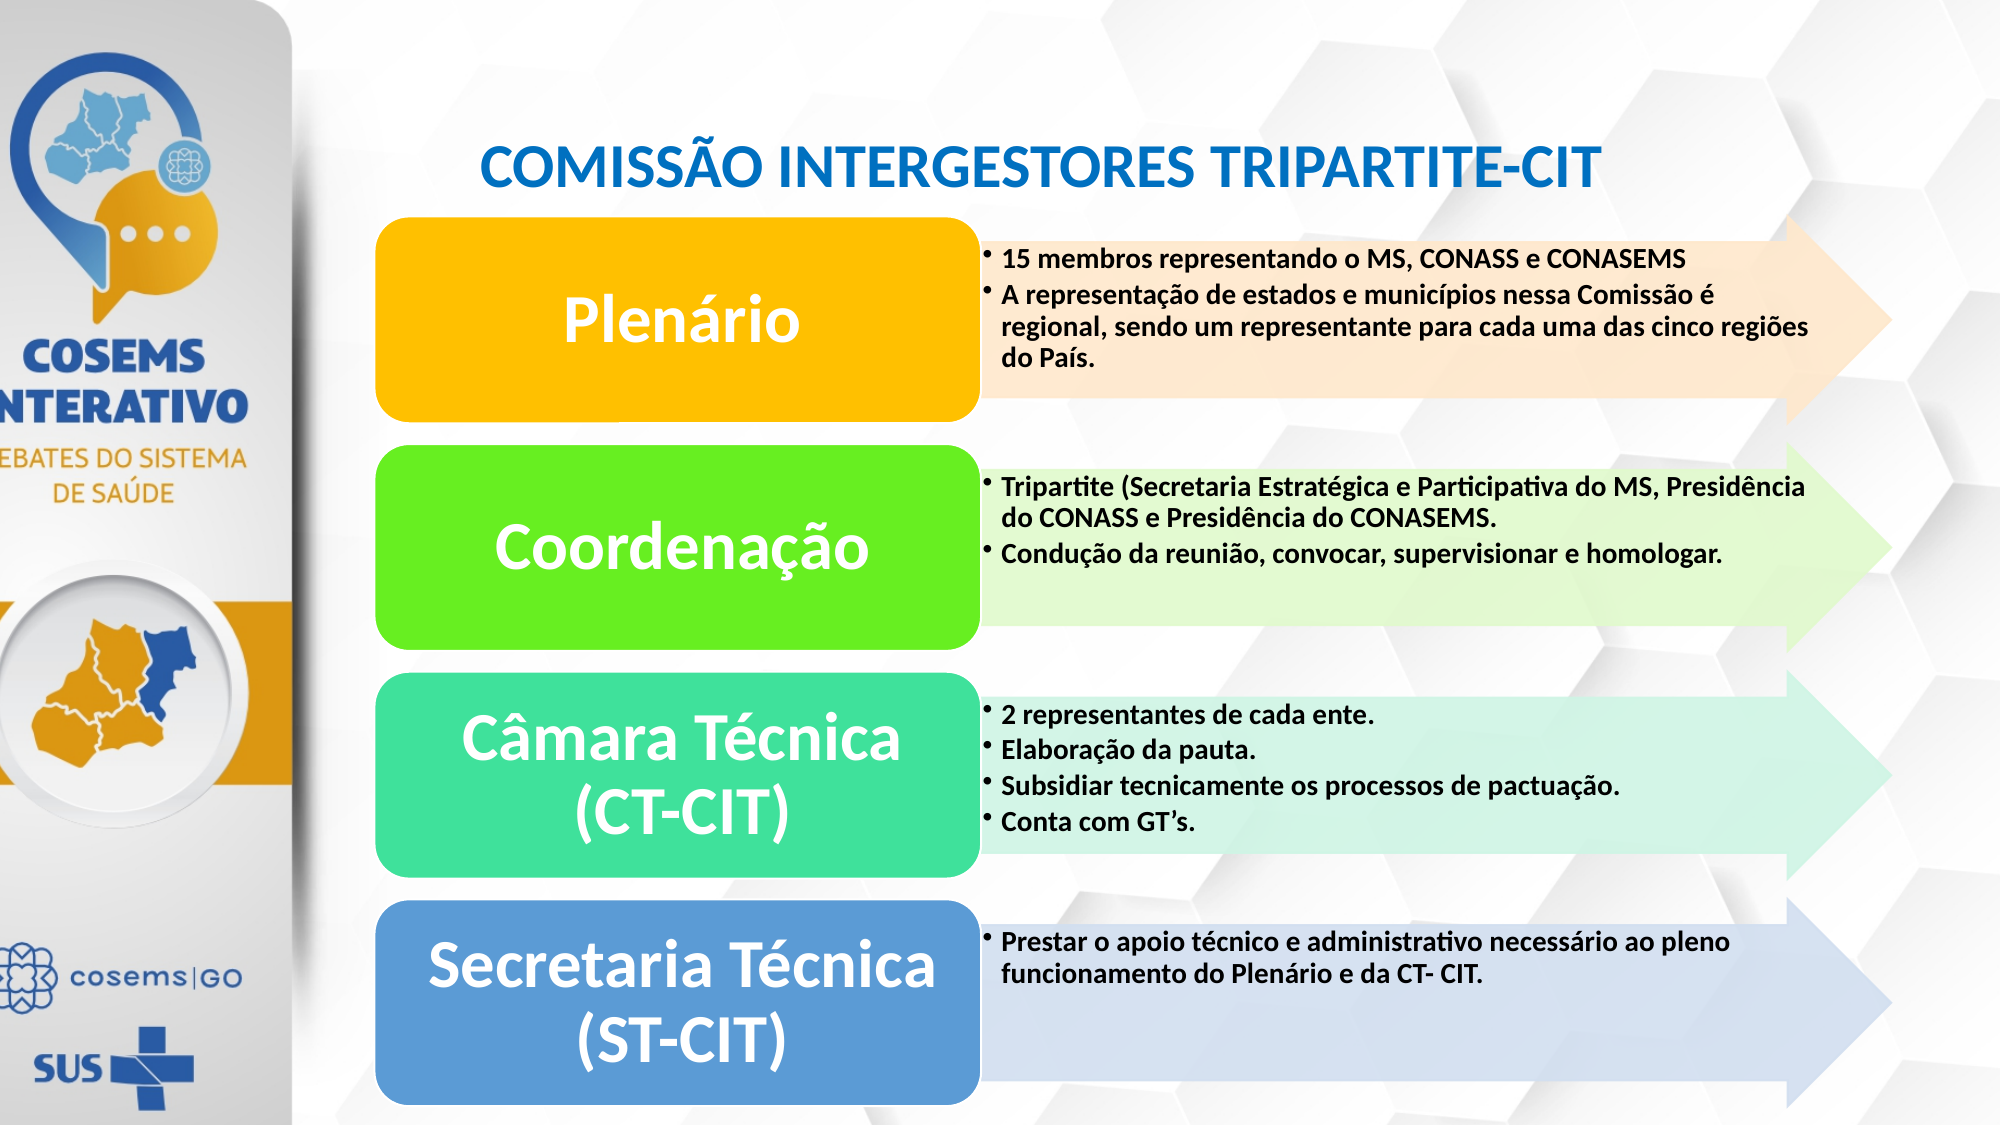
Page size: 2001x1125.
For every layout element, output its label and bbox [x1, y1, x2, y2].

picture [0, 0, 2000, 1125]
text_box [374, 216, 1892, 1107]
